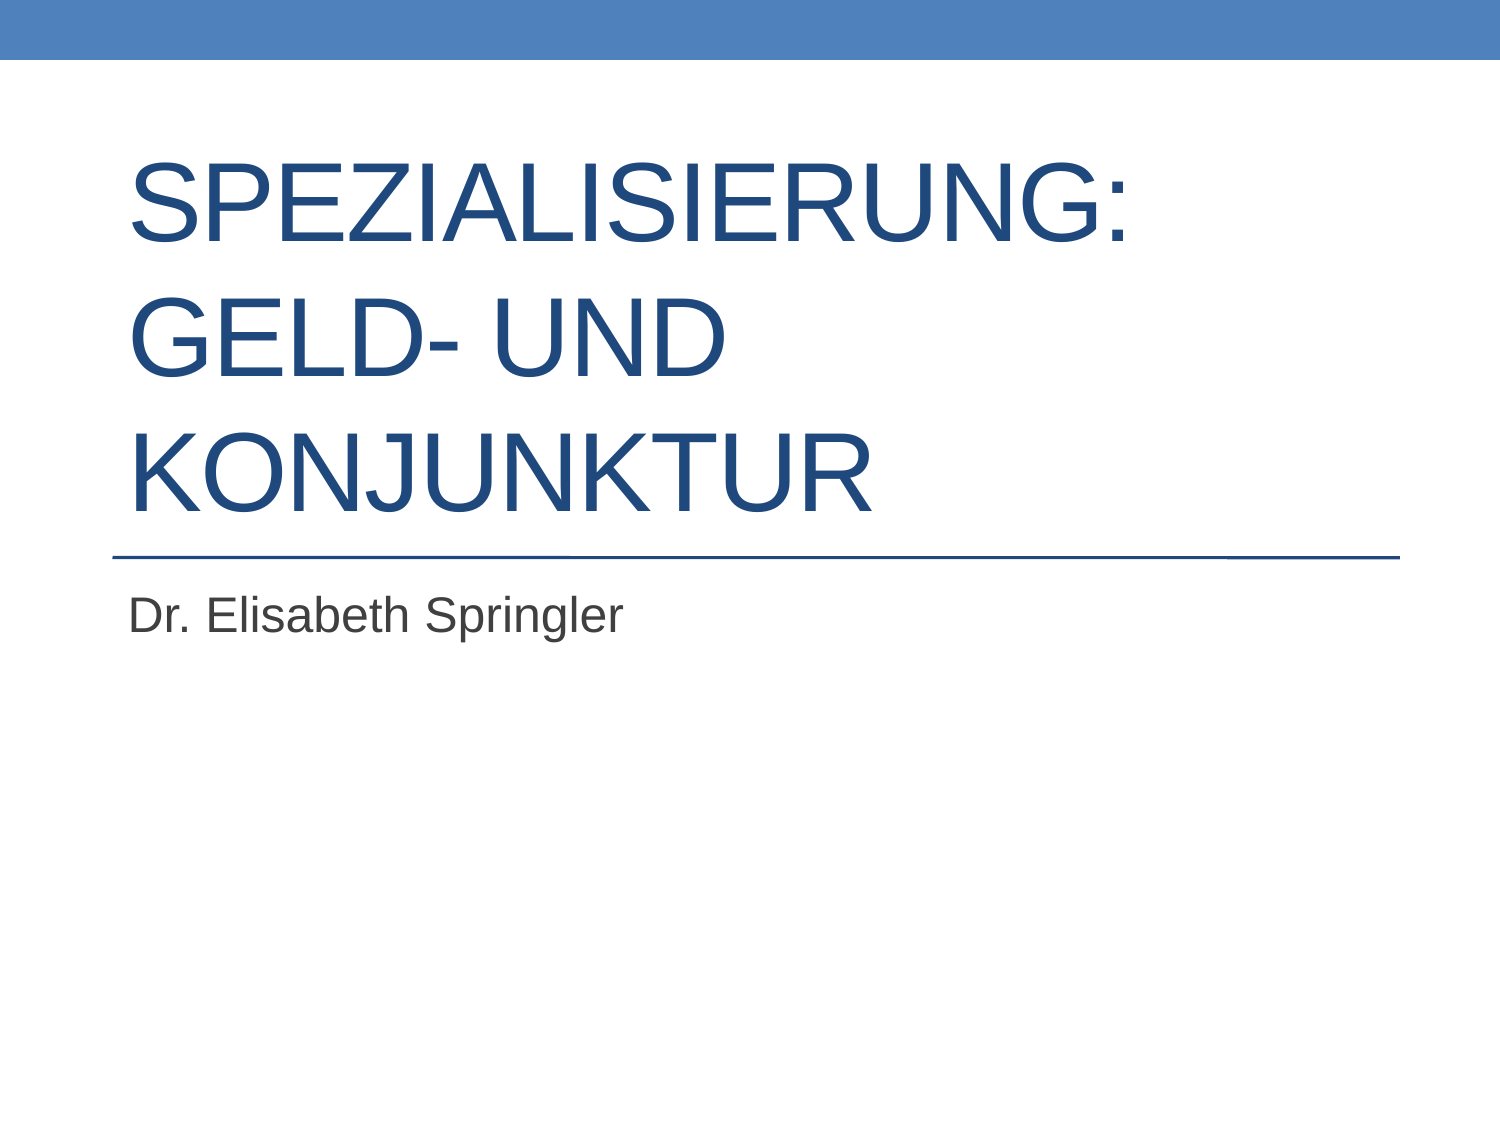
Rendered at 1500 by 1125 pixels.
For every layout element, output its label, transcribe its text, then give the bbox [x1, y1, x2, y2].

subtitle Dr. Elisabeth Springler [112, 575, 1163, 863]
title Spezialisierung: Geld- und Konjunktur [112, 224, 1400, 542]
